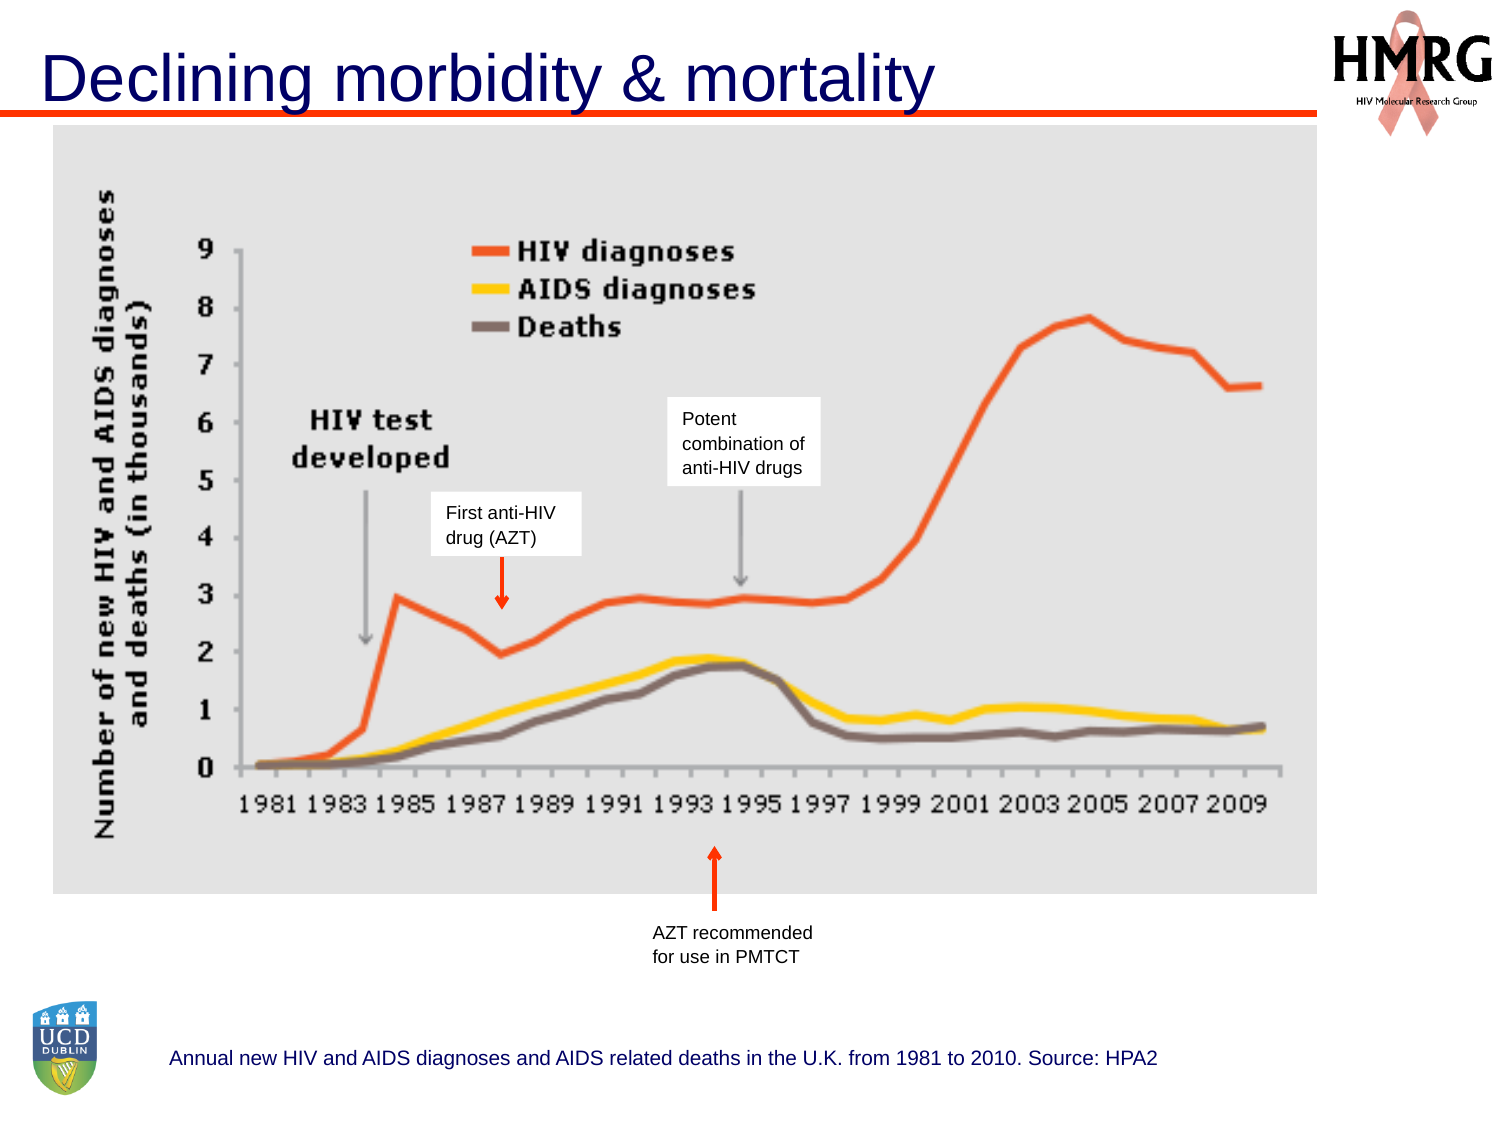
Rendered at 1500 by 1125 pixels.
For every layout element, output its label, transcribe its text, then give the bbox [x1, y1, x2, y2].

text_box Declining morbidity & mortality [25, 19, 952, 112]
picture [29, 999, 100, 1097]
text_box Annual new HIV and AIDS diagnoses and AIDS related deaths in the U.K. from 1981 to 2010. Source: HPA2 [154, 1035, 1173, 1078]
picture [1330, 5, 1496, 138]
text_box AZT recommended for use in PMTCT [637, 910, 848, 976]
picture [49, 125, 1318, 894]
